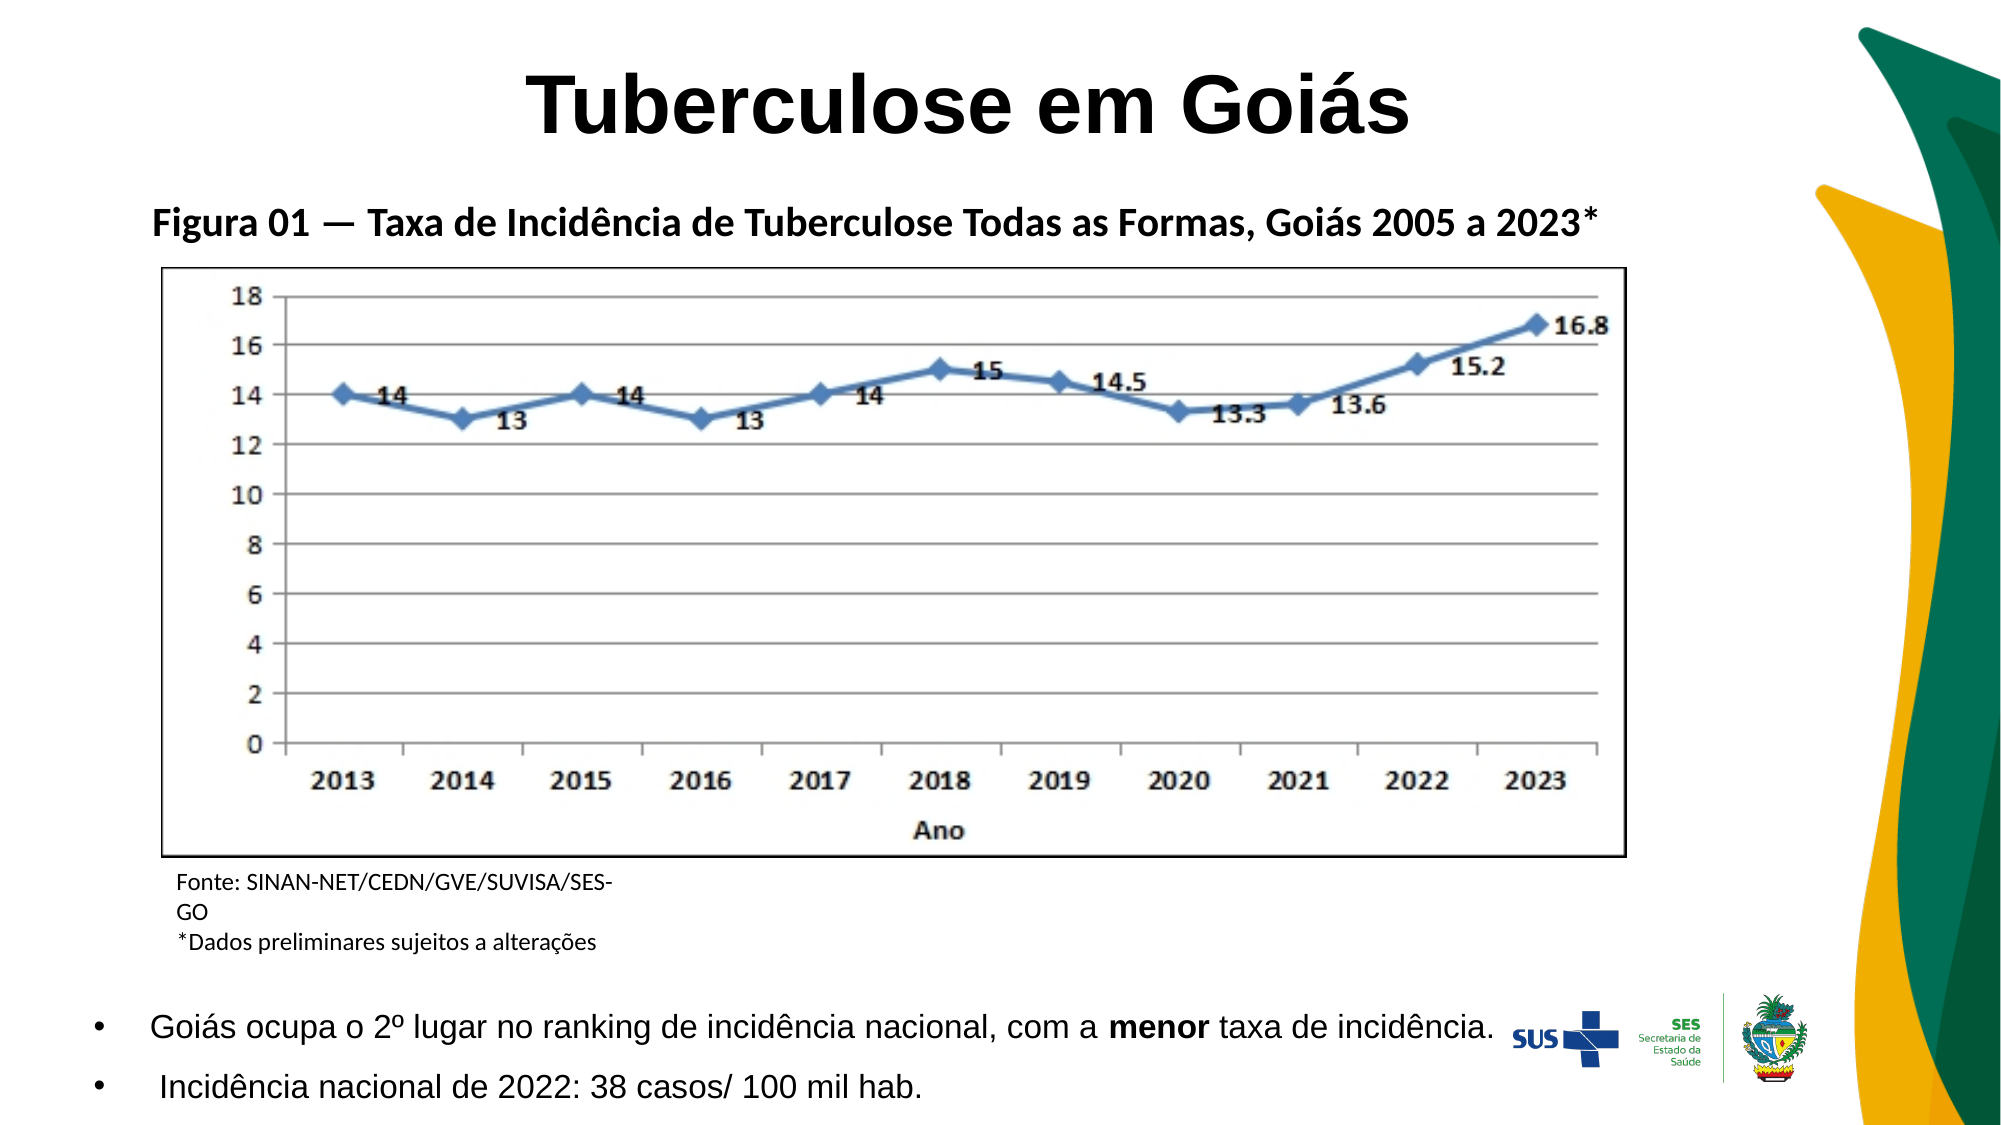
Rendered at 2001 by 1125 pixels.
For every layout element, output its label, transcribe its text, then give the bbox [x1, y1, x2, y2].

text_box Tuberculose em Goiás [468, 42, 1469, 158]
text_box Figura 01 — Taxa de Incidência de Tuberculose Todas as Formas, Goiás 2005 a 2023* [137, 187, 1647, 314]
picture [0, 0, 2001, 1125]
text_box Fonte: SINAN-NET/CEDN/GVE/SUVISA/SES-GO *Dados preliminares sujeitos a alterações [161, 866, 660, 963]
text_box Goiás ocupa o 2º lugar no ranking de incidência nacional, com a menor taxa de incidência. Incidência nacional de 2022: 38 casos/ 100 mil hab. [78, 978, 1603, 1113]
